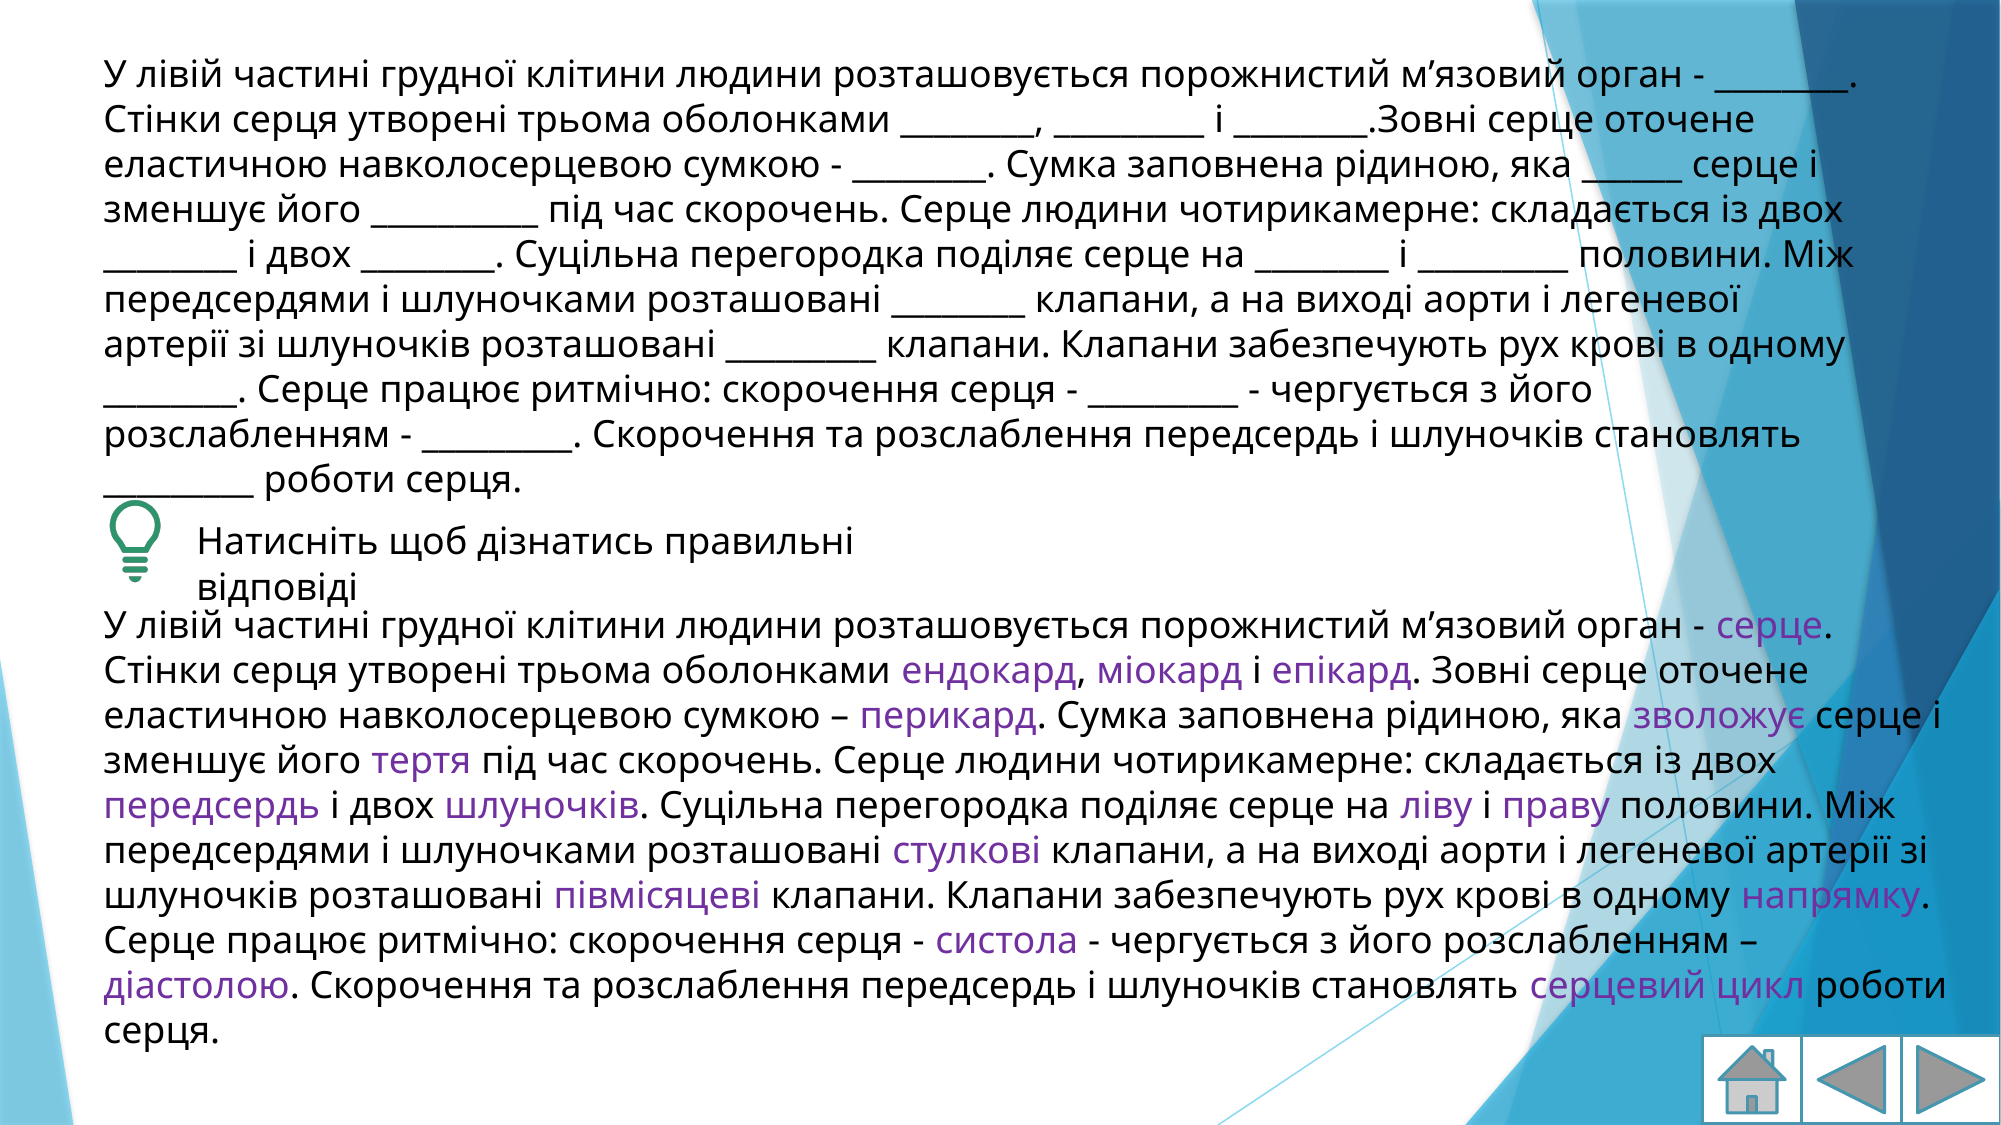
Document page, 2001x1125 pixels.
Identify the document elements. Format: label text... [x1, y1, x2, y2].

text_box У лівій частині грудної клітини людини розташовується порожнистий м’язовий орган - ________. Стінки серця утворені трьома оболонками ________, _________ і ________.Зовні серце оточене еластичною навколосерцевою сумкою - ________. Сумка заповнена рідиною, яка ______ серце і зменшує його __________ під час скорочень. Серце людини чотирикамерне: складається із двох ________ і двох ________. Суцільна перегородка поділяє серце на ________ і _________ половини. Між передсердями і шлуночками розташовані ________ клапани, а на виході аорти і легеневої артерії зі шлуночків розташовані _________ клапани. Клапани забезпечують рух крові в одному ________. Серце працює ритмічно: скорочення серця - _________ - чергується з його розслабленням - _________. Скорочення та розслаблення передсердь і шлуночків становлять _________ роботи серця. [88, 42, 1889, 508]
text_box У лівій частині грудної клітини людини розташовується порожнистий м’язовий орган - серце. Стінки серця утворені трьома оболонками ендокард, міокард і епікард. Зовні серце оточене еластичною навколосерцевою сумкою – перикард. Сумка заповнена рідиною, яка зволожує серце і зменшує його тертя під час скорочень. Серце людини чотирикамерне: складається із двох передсердь і двох шлуночків. Суцільна перегородка поділяє серце на ліву і праву половини. Між передсердями і шлуночками розташовані стулкові клапани, а на виході аорти і легеневої артерії зі шлуночків розташовані півмісяцеві клапани. Клапани забезпечують рух крові в одному напрямку. Серце працює ритмічно: скорочення серця - систола - чергується з його розслабленням – діастолою. Скорочення та розслаблення передсердь і шлуночків становлять серцевий цикл роботи серця. [88, 593, 1971, 1104]
text_box [1701, 1034, 1803, 1125]
picture [88, 494, 183, 589]
text_box [1900, 1034, 2000, 1125]
text_box [1803, 1034, 1900, 1125]
text_box Натисніть щоб дізнатись правильні відповіді [186, 510, 1030, 593]
